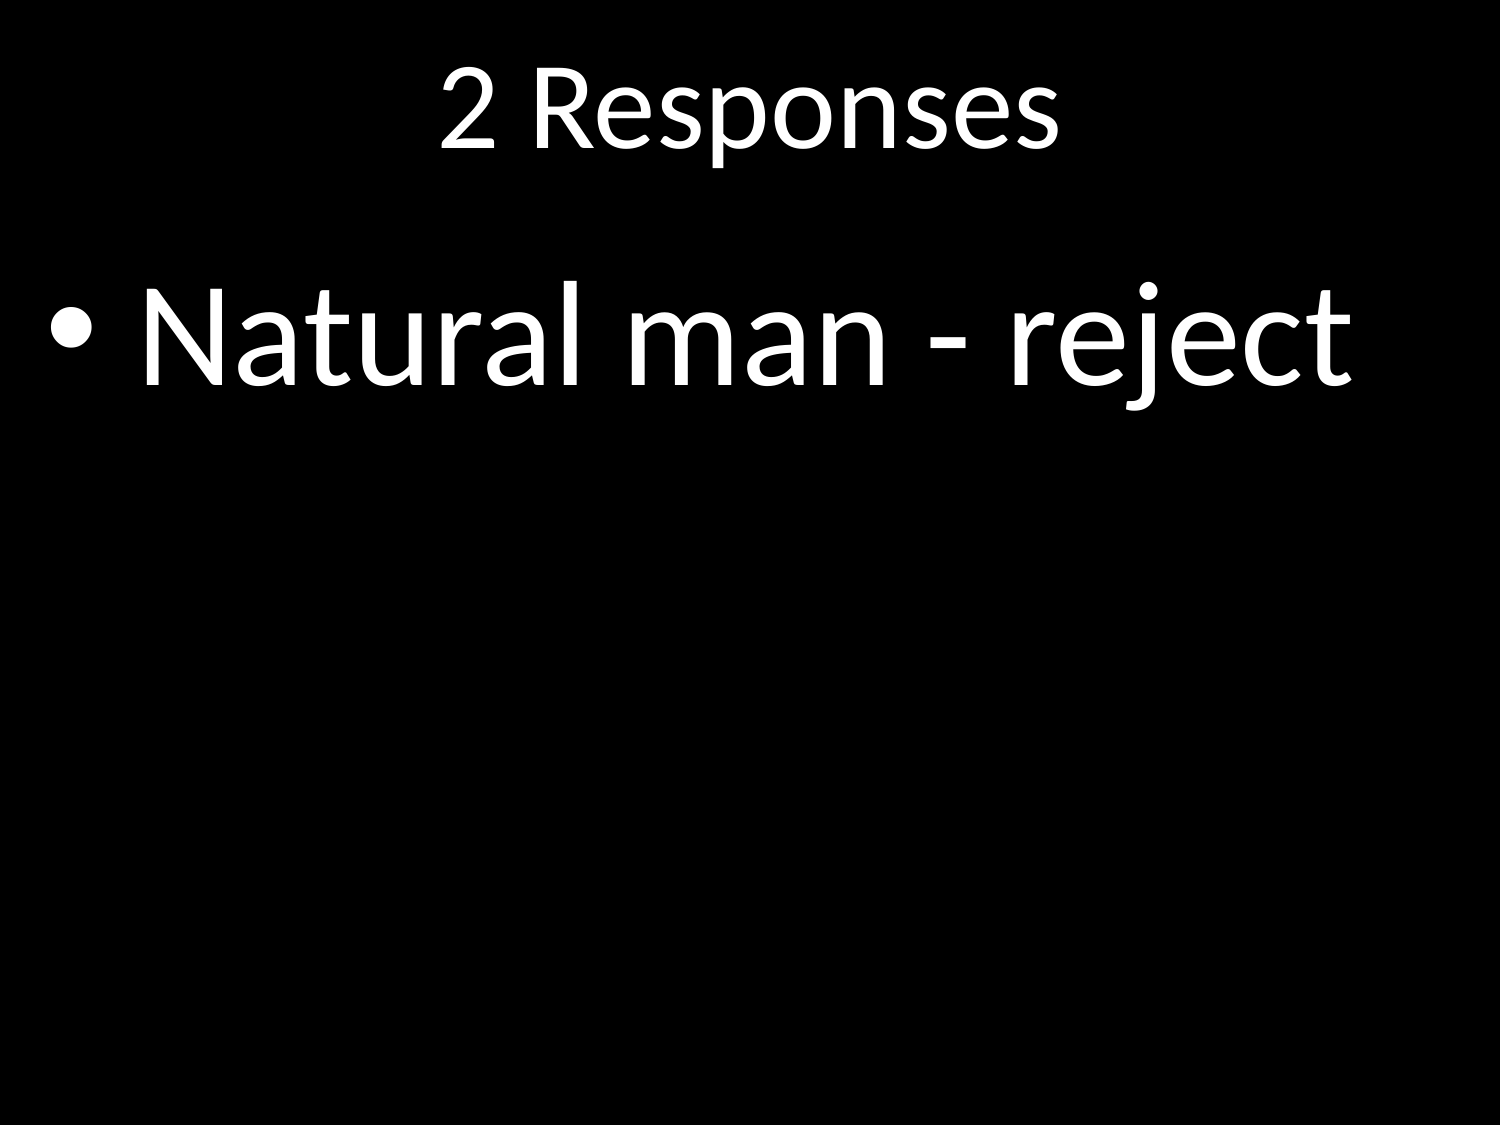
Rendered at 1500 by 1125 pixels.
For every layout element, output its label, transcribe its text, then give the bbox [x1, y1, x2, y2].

title 2 Responses [75, 5, 1425, 193]
list Natural man - reject [30, 228, 1473, 1103]
